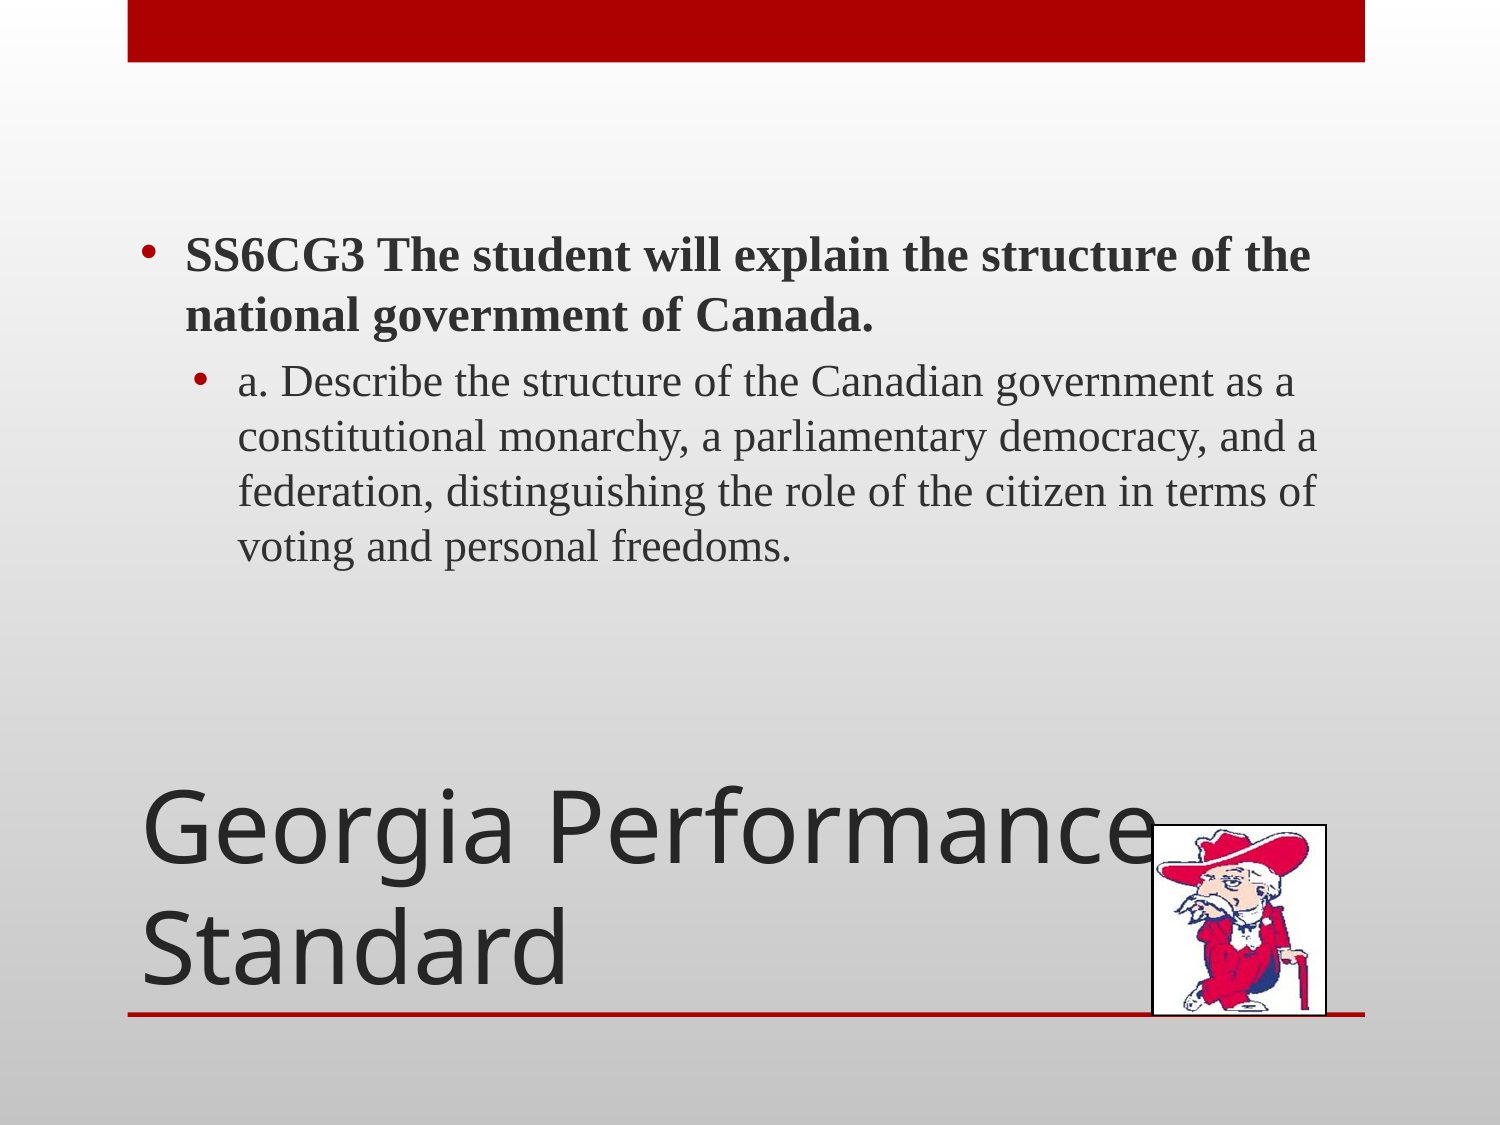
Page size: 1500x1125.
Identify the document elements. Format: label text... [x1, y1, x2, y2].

title Georgia Performance Standard [125, 750, 1238, 1013]
list SS6CG3 The student will explain the structure of the national government of Canada. a. Describe the structure of the Canadian government as a constitutional monarchy, a parliamentary democracy, and a federation, distinguishing the role of the citizen in terms of voting and personal freedoms. [125, 112, 1363, 750]
picture [1150, 824, 1327, 1016]
